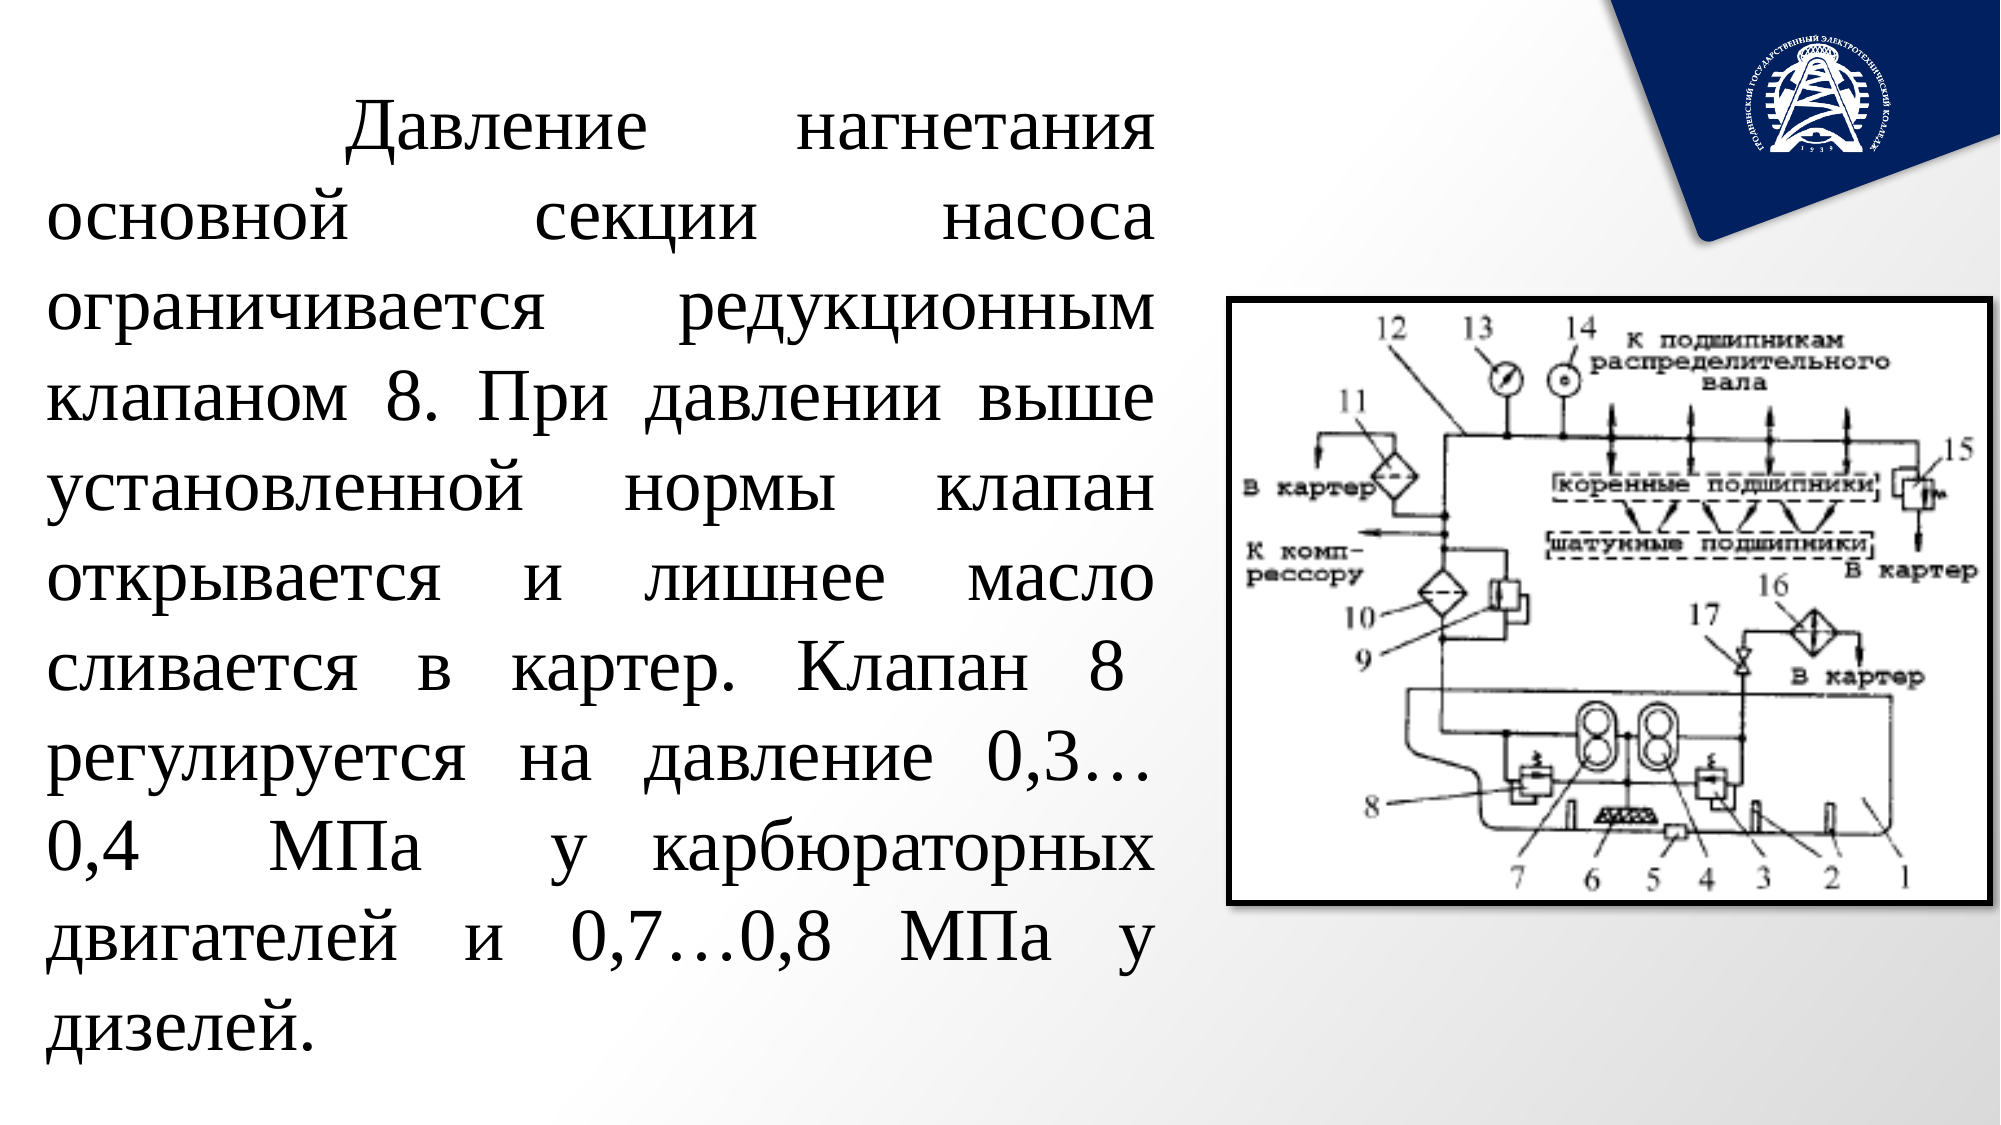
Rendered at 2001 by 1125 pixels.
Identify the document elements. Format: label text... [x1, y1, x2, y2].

picture [1708, 0, 1900, 161]
text_box [1608, 0, 2000, 244]
picture [1232, 302, 1988, 900]
text_box Давление нагнетания основной секции насоса ограничивается редукционным клапаном 8. При давлении выше установленной нормы клапан открывается и лишнее масло сливается в картер. Клапан 8 регулируется на давление 0,3…0,4 МПа у карбюраторных двигателей и 0,7…0,8 МПа у дизелей. [31, 67, 1172, 1073]
